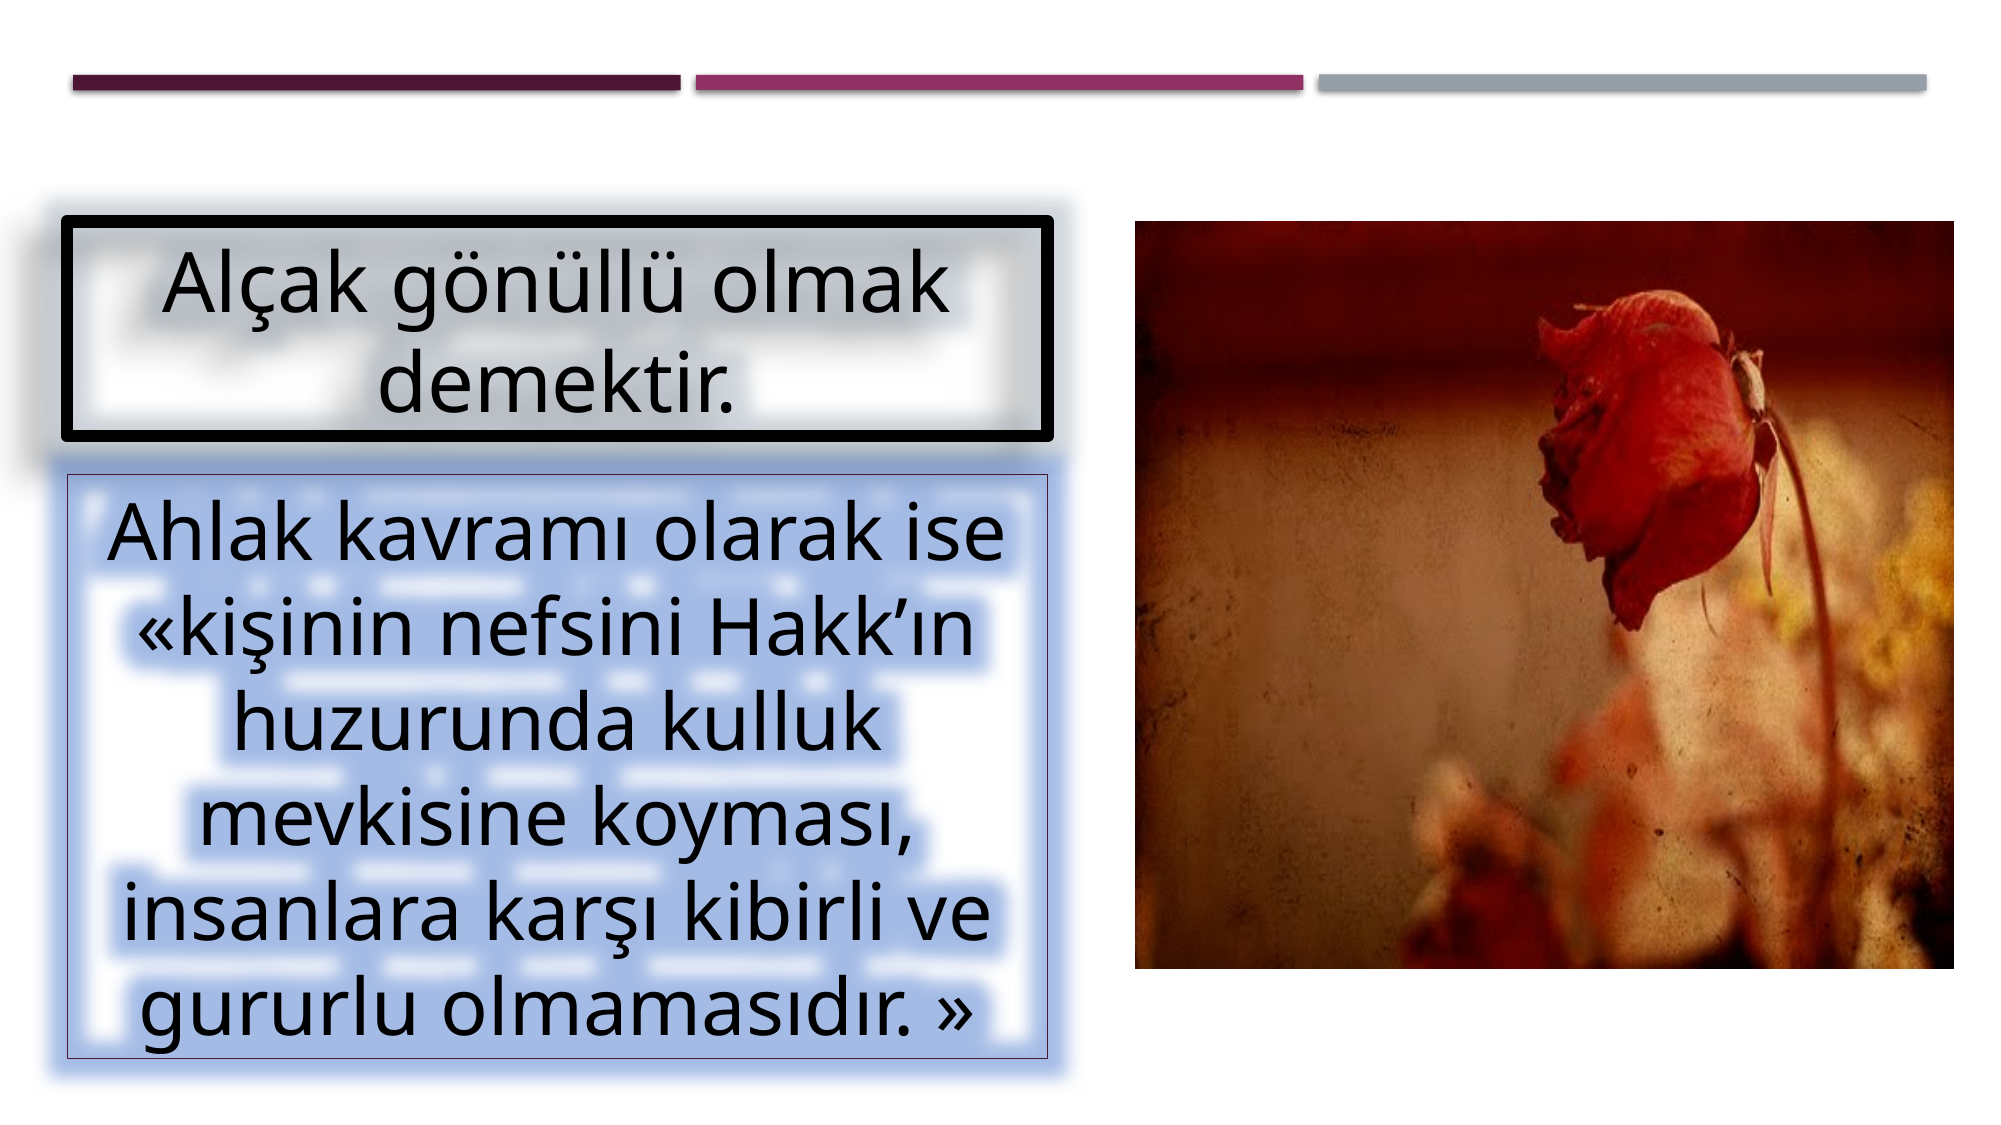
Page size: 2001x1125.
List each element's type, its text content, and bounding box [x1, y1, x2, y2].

text_box Alçak gönüllü olmak demektir. [66, 221, 1048, 437]
text_box Ahlak kavramı olarak ise «kişinin nefsini Hakk’ın huzurunda kulluk mevkisine koyması, insanlara karşı kibirli ve gururlu olmamasıdır. » [66, 473, 1048, 1059]
picture [1134, 220, 1955, 970]
